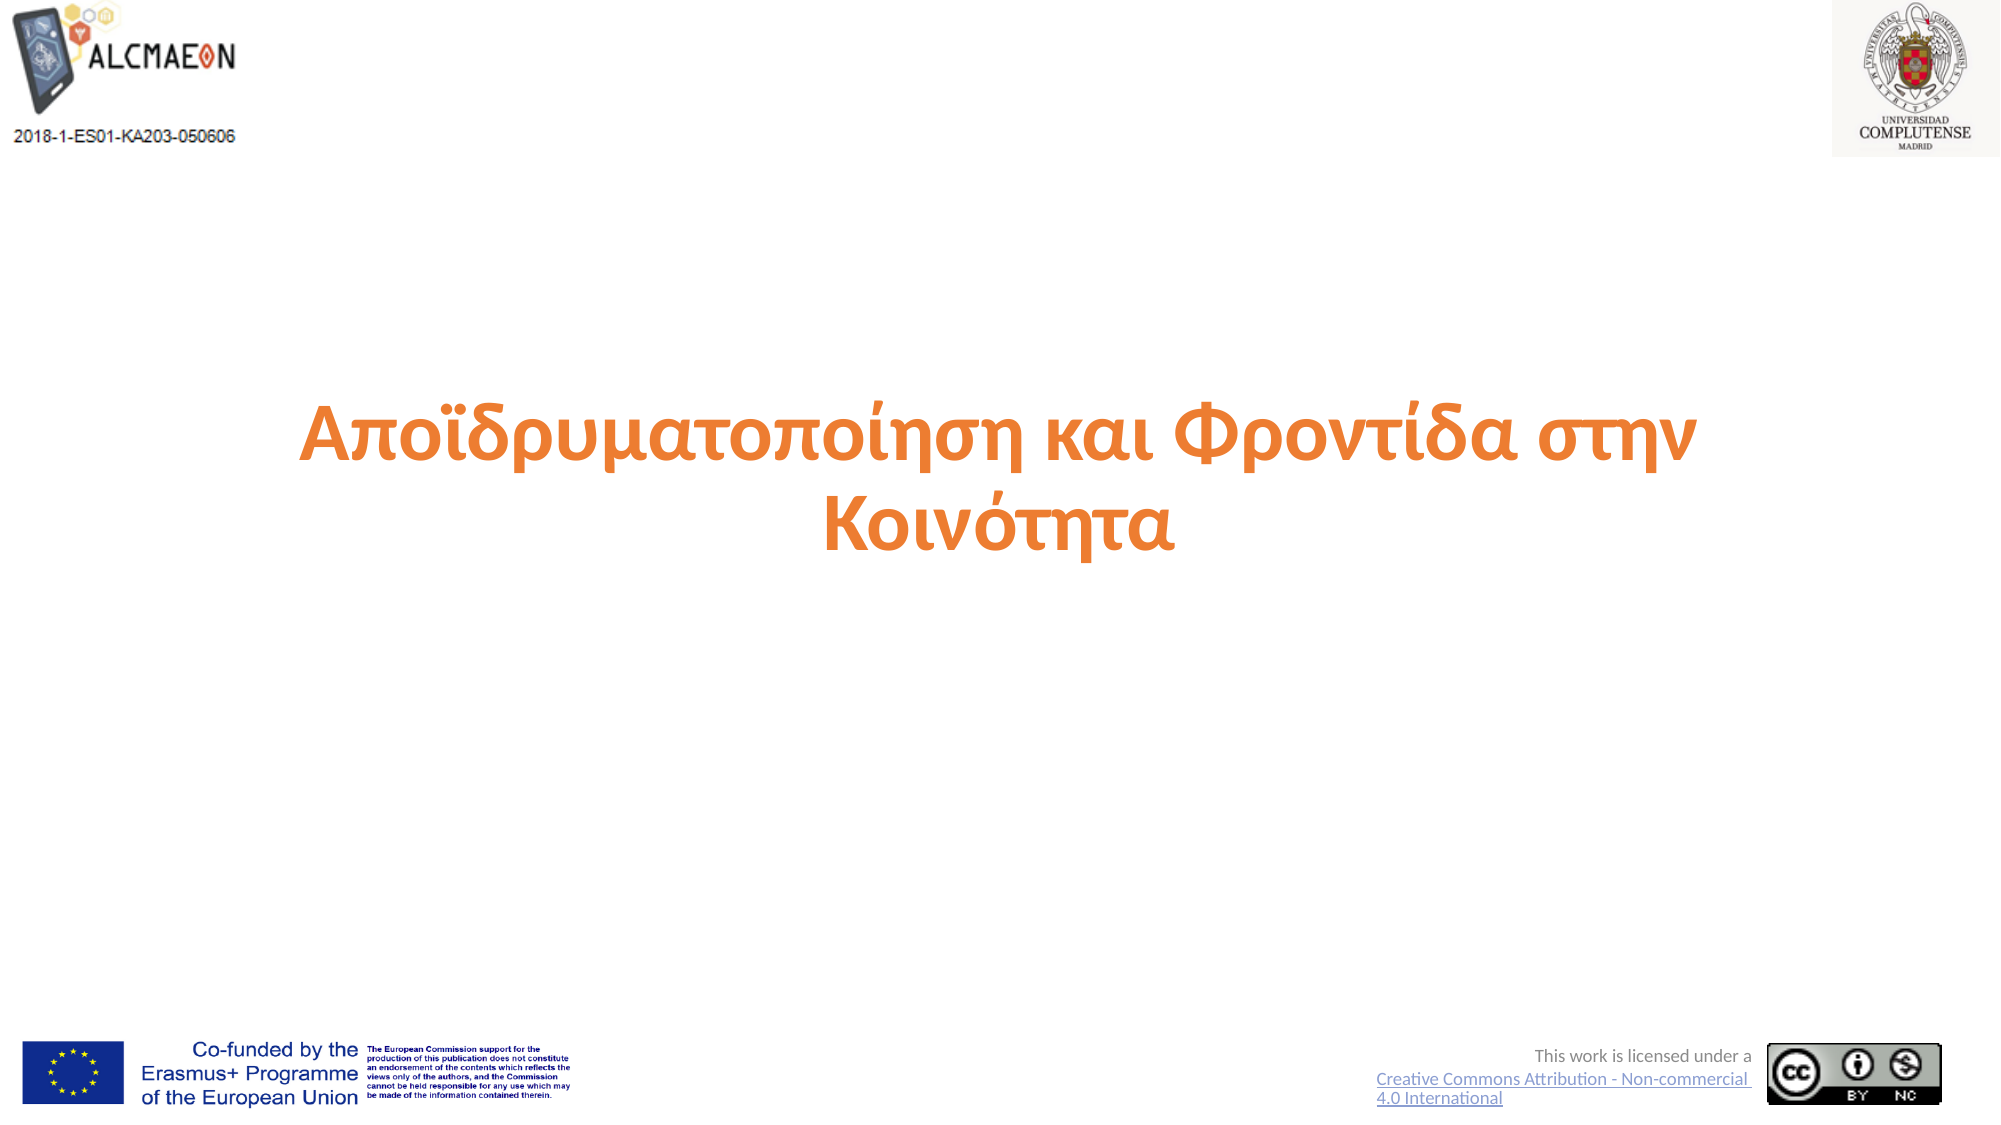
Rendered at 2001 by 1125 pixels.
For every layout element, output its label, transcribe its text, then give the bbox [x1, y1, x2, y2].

picture [18, 1035, 577, 1109]
picture [0, 0, 248, 157]
picture [1832, 0, 2000, 157]
picture [1767, 1043, 1942, 1105]
title Αποϊδρυματοποίηση και Φροντίδα στην Κοινότητα [249, 184, 1750, 576]
